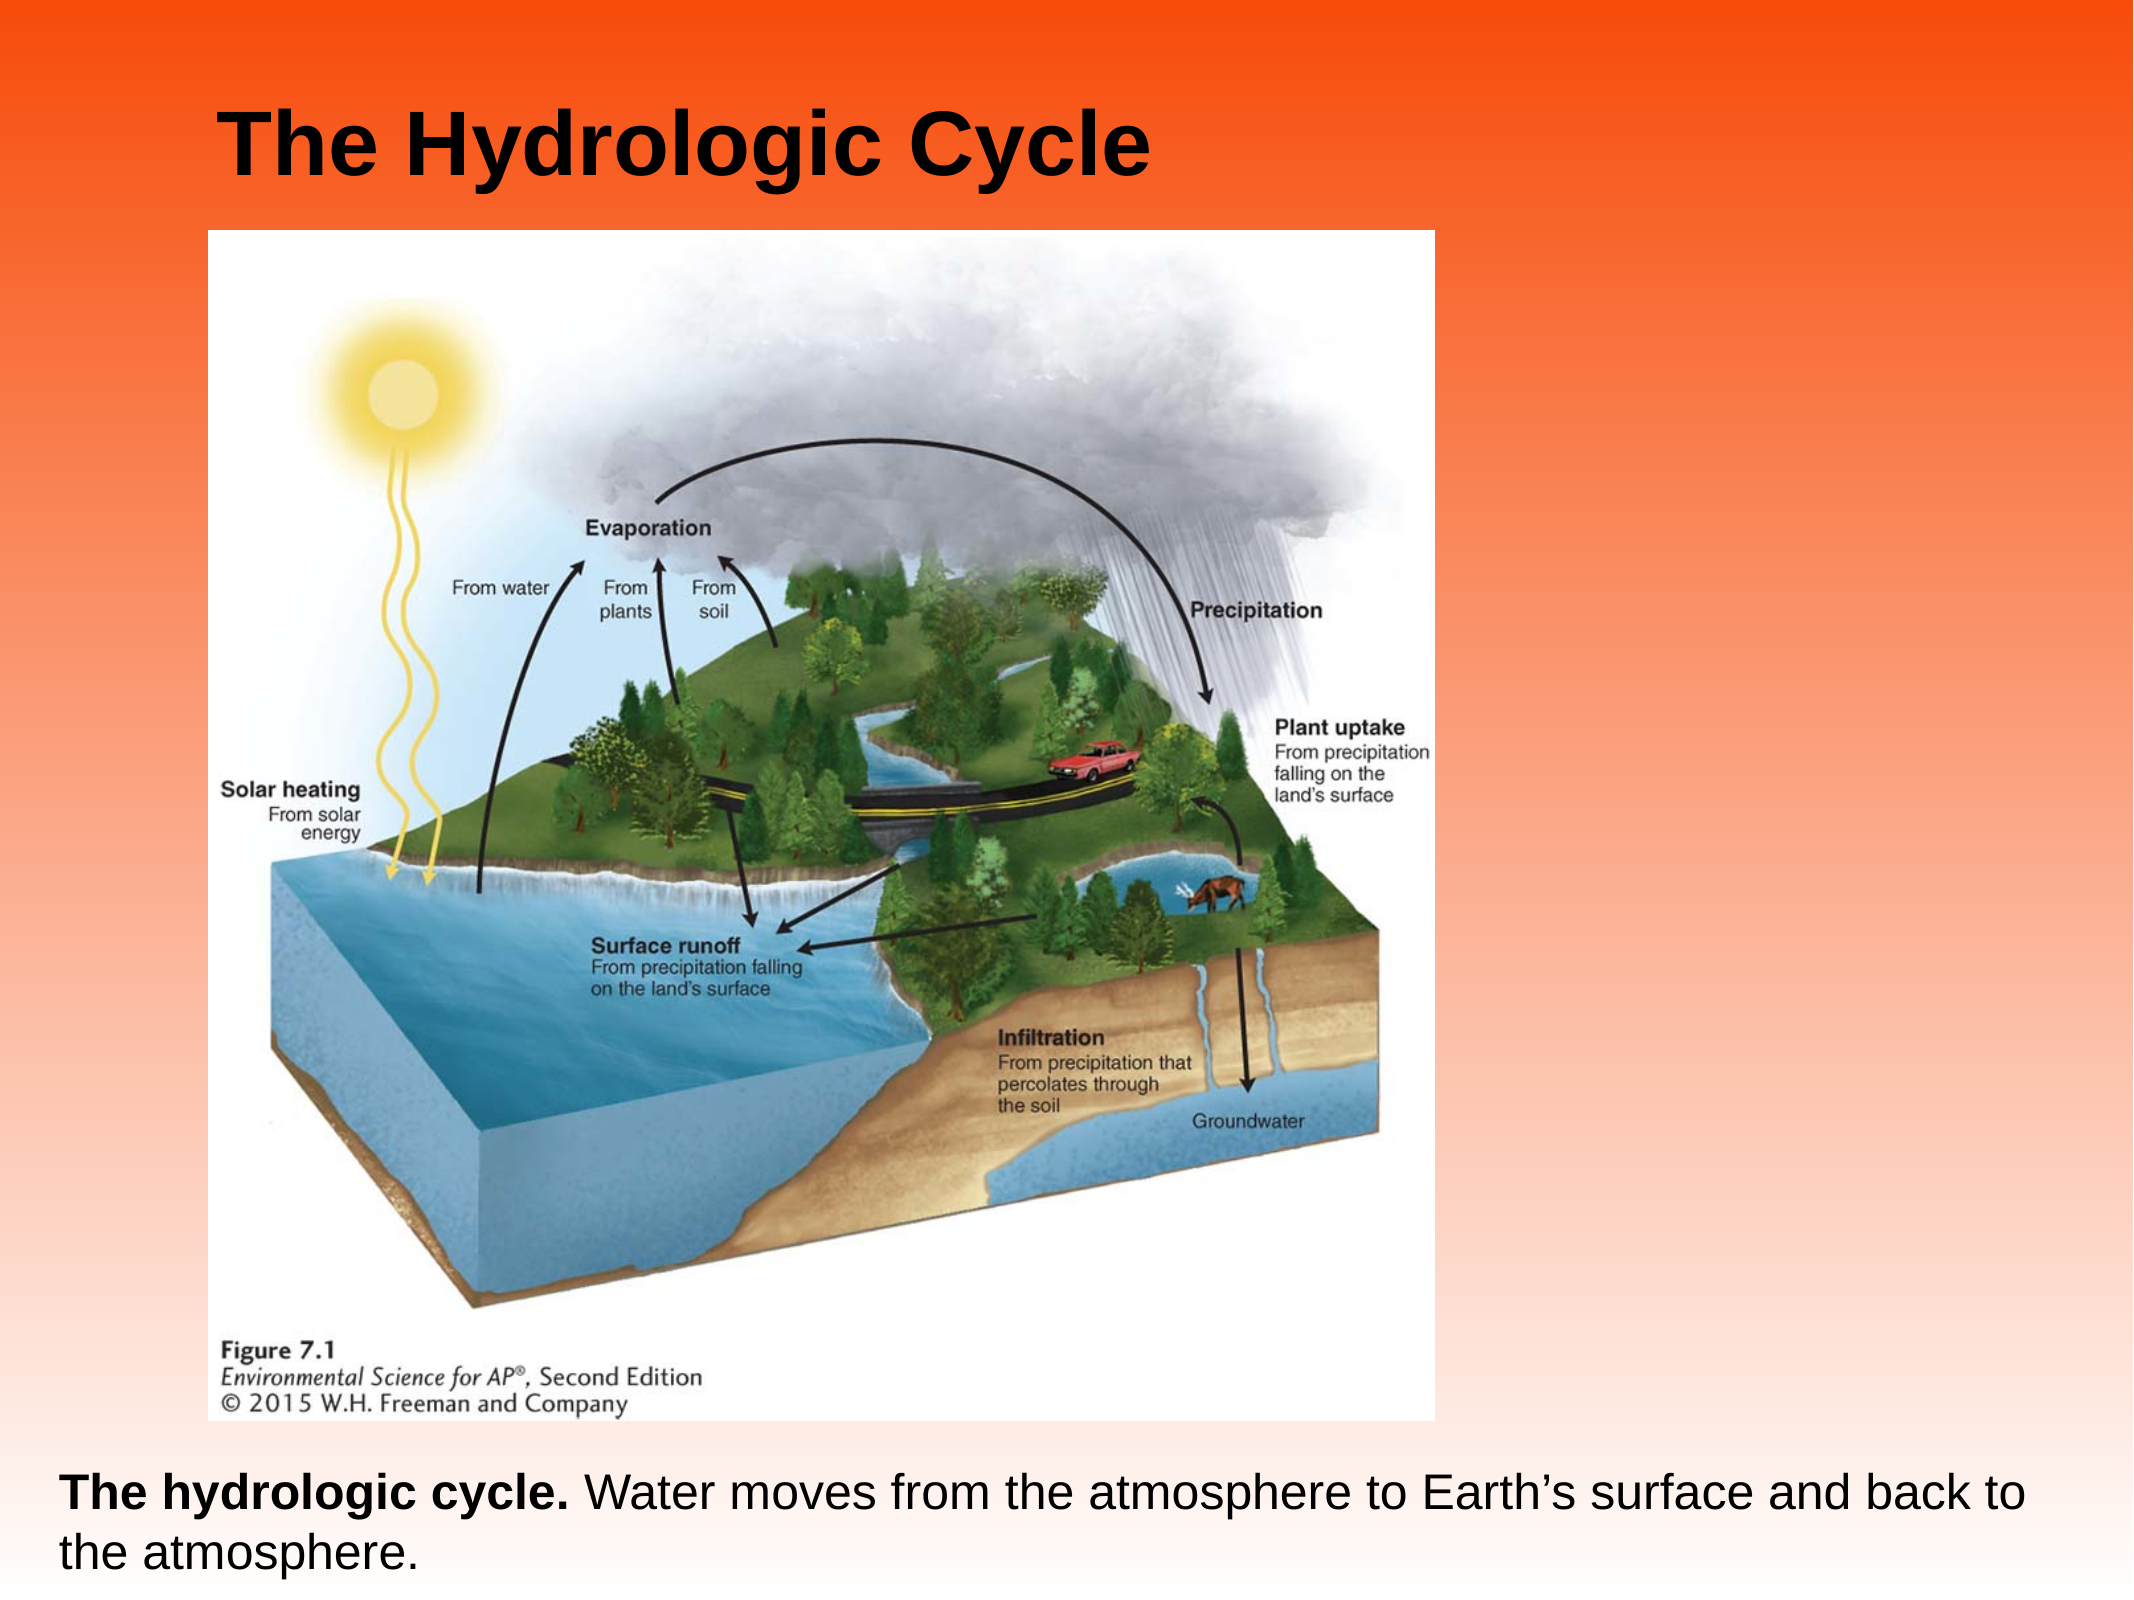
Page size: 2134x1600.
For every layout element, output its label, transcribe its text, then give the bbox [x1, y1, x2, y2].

picture [208, 230, 1435, 1421]
text_box The hydrologic cycle. Water moves from the atmosphere to Earth’s surface and back to the atmosphere. [44, 1451, 2049, 1587]
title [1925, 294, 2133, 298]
title The Hydrologic Cycle [208, 0, 1925, 397]
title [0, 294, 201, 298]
